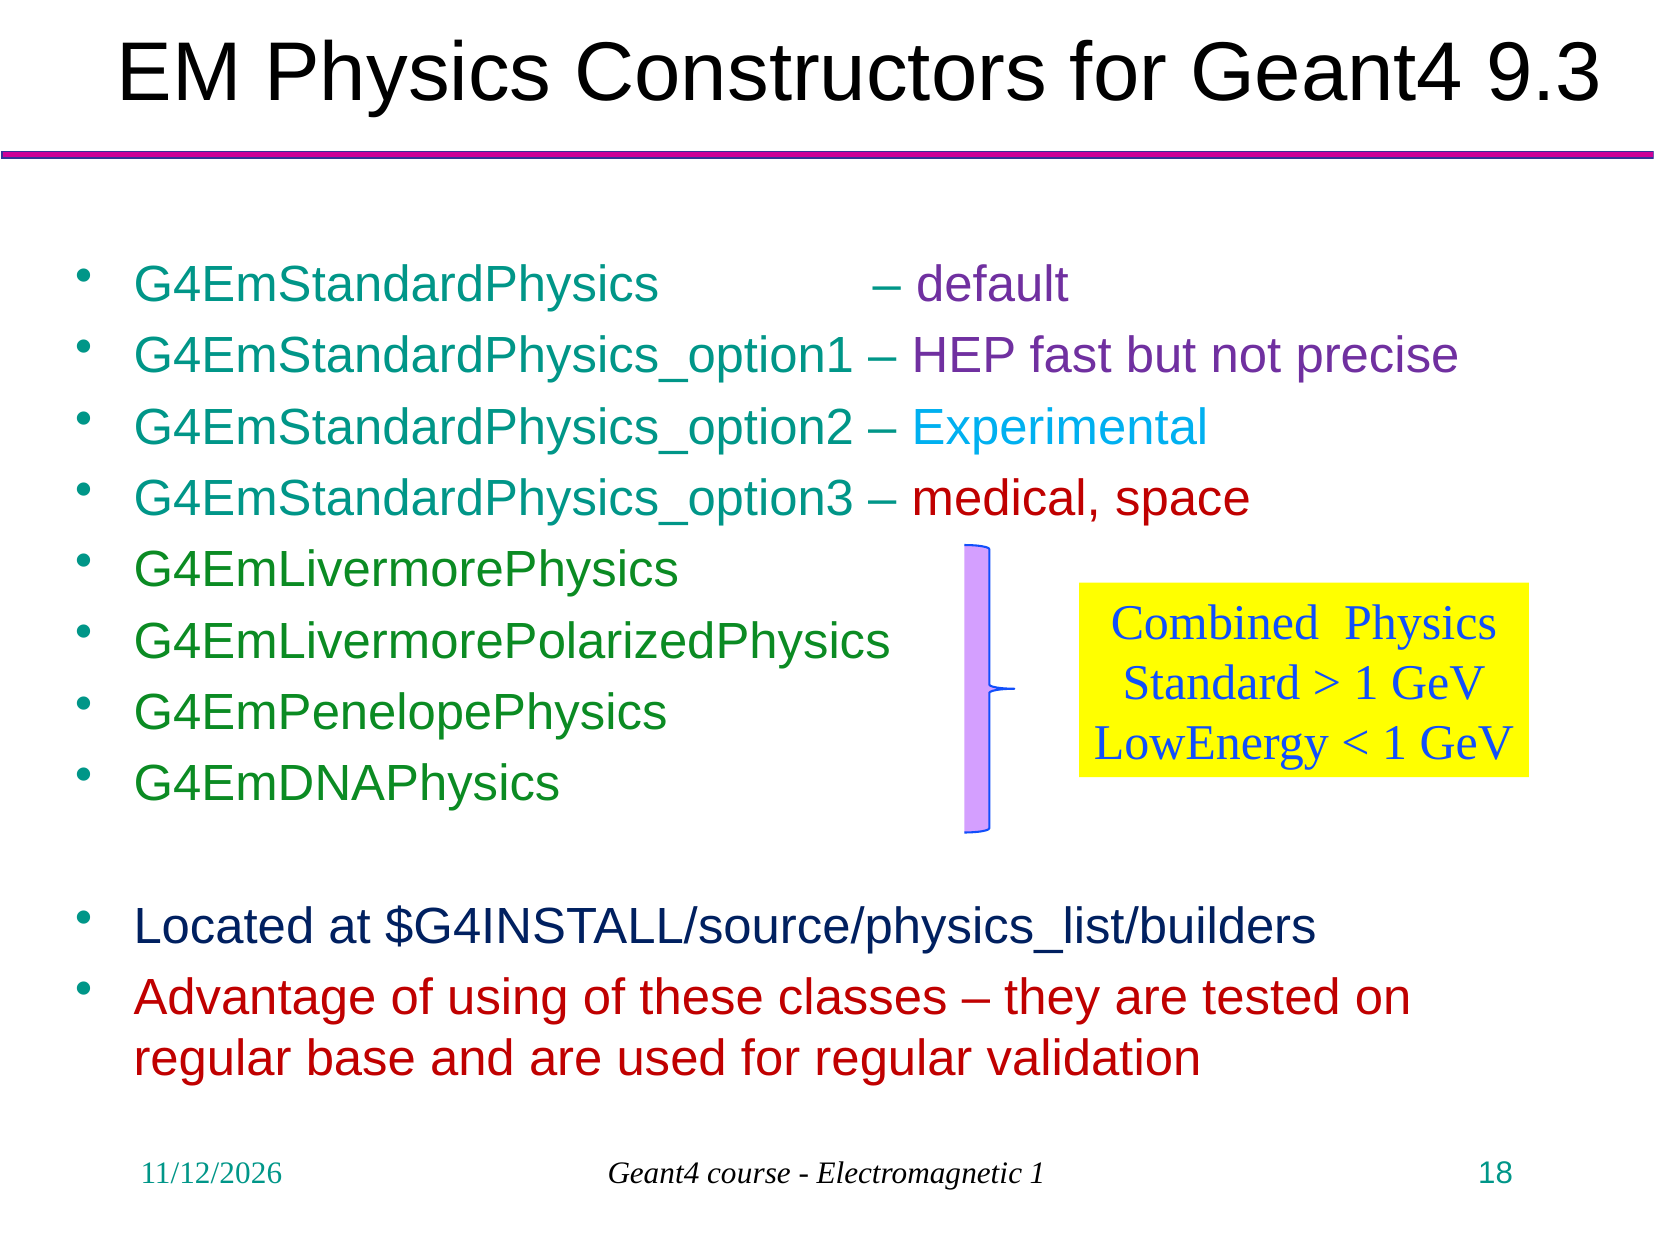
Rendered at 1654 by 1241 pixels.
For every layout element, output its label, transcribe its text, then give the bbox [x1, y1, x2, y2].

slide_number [123, 1129, 469, 1213]
slide_number 18 [1184, 1129, 1530, 1213]
text_box Combined Physics Standard > 1 GeV LowEnergy < 1 GeV [1079, 582, 1529, 778]
text_box [964, 545, 1015, 833]
title EM Physics Constructors for Geant4 9.3 [89, 20, 1654, 126]
footer Geant4 course - Electromagnetic 1 [564, 1129, 1089, 1213]
list G4EmStandardPhysics – default G4EmStandardPhysics_option1 – HEP fast but not precise G4EmStandardPhysics_option2 – Experimental G4EmStandardPhysics_option3 – medical, space G4EmLivermorePhysics G4EmLivermorePolarizedPhysics G4EmPenelopePhysics G4EmDNAPhysics Located at $G4INSTALL/source/physics_list/builders Advantage of using of these classes – they are tested on regular base and are used for regular validation [58, 242, 1596, 1103]
